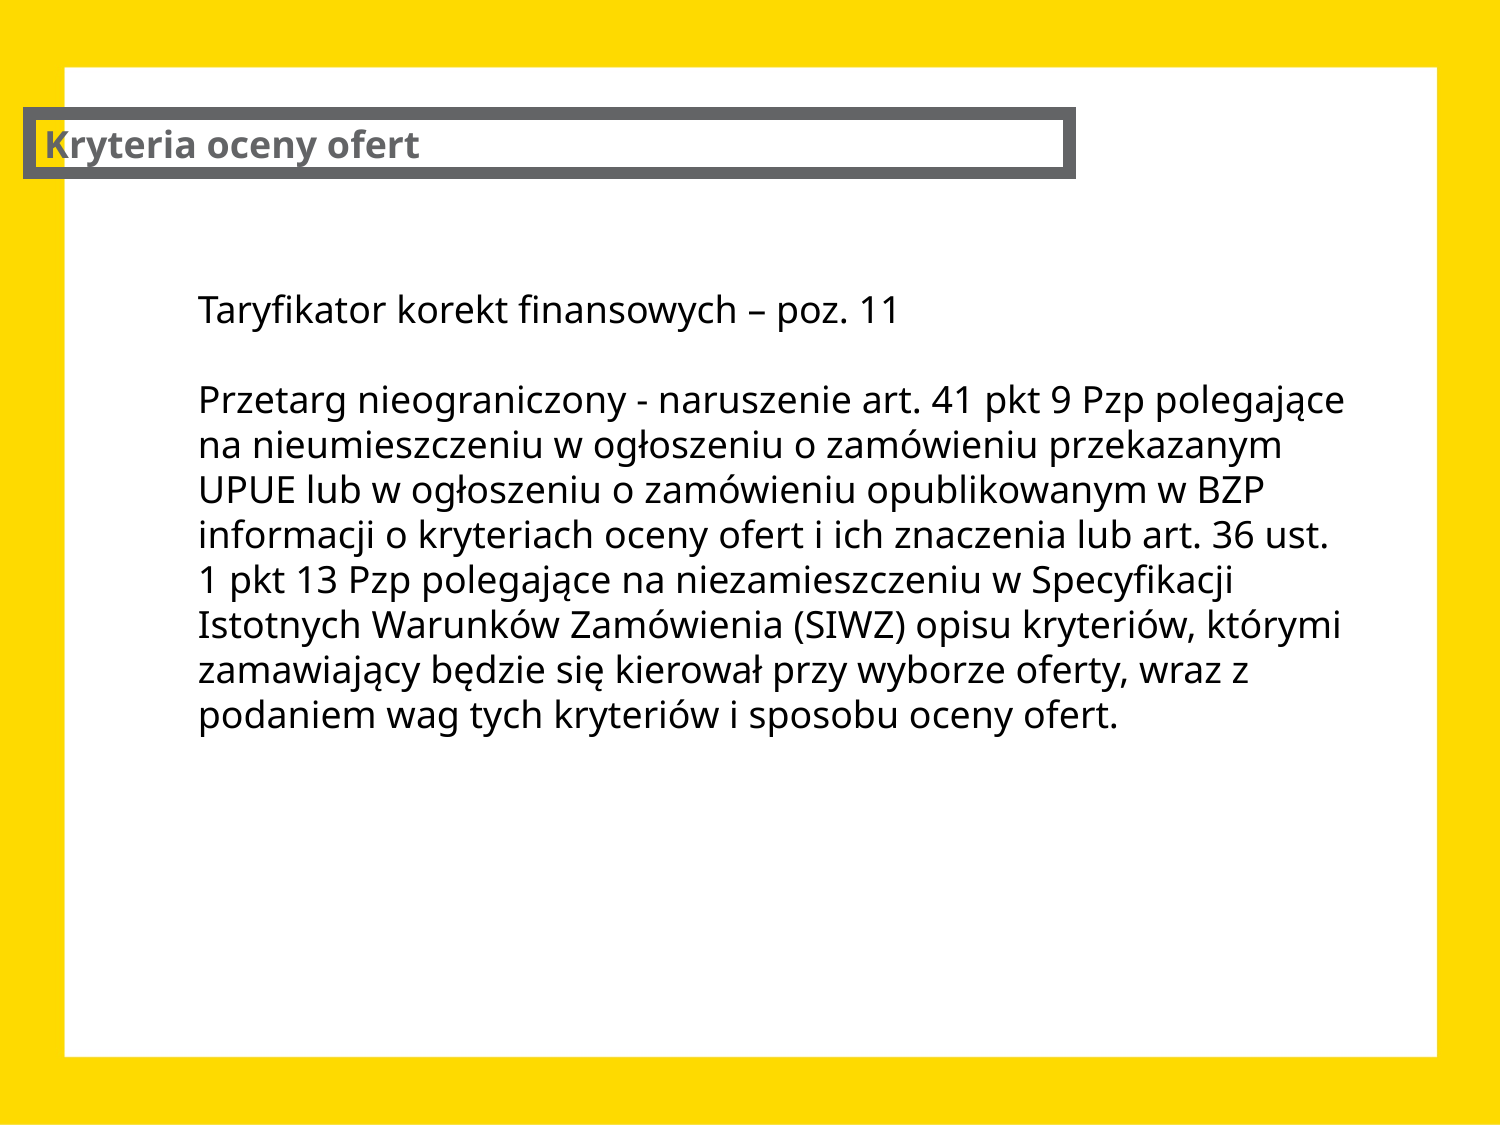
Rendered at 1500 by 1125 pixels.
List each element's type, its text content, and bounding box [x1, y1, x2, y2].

text_box Taryfikator korekt finansowych – poz. 11 Przetarg nieograniczony - naruszenie art. 41 pkt 9 Pzp polegające na nieumieszczeniu w ogłoszeniu o zamówieniu przekazanym UPUE lub w ogłoszeniu o zamówieniu opublikowanym w BZP informacji o kryteriach oceny ofert i ich znaczenia lub art. 36 ust. 1 pkt 13 Pzp polegające na niezamieszczeniu w Specyfikacji Istotnych Warunków Zamówienia (SIWZ) opisu kryteriów, którymi zamawiający będzie się kierował przy wyborze oferty, wraz z podaniem wag tych kryteriów i sposobu oceny ofert. [183, 278, 1376, 789]
text_box Kryteria oceny ofert [29, 113, 1070, 174]
picture [0, 0, 1500, 1125]
